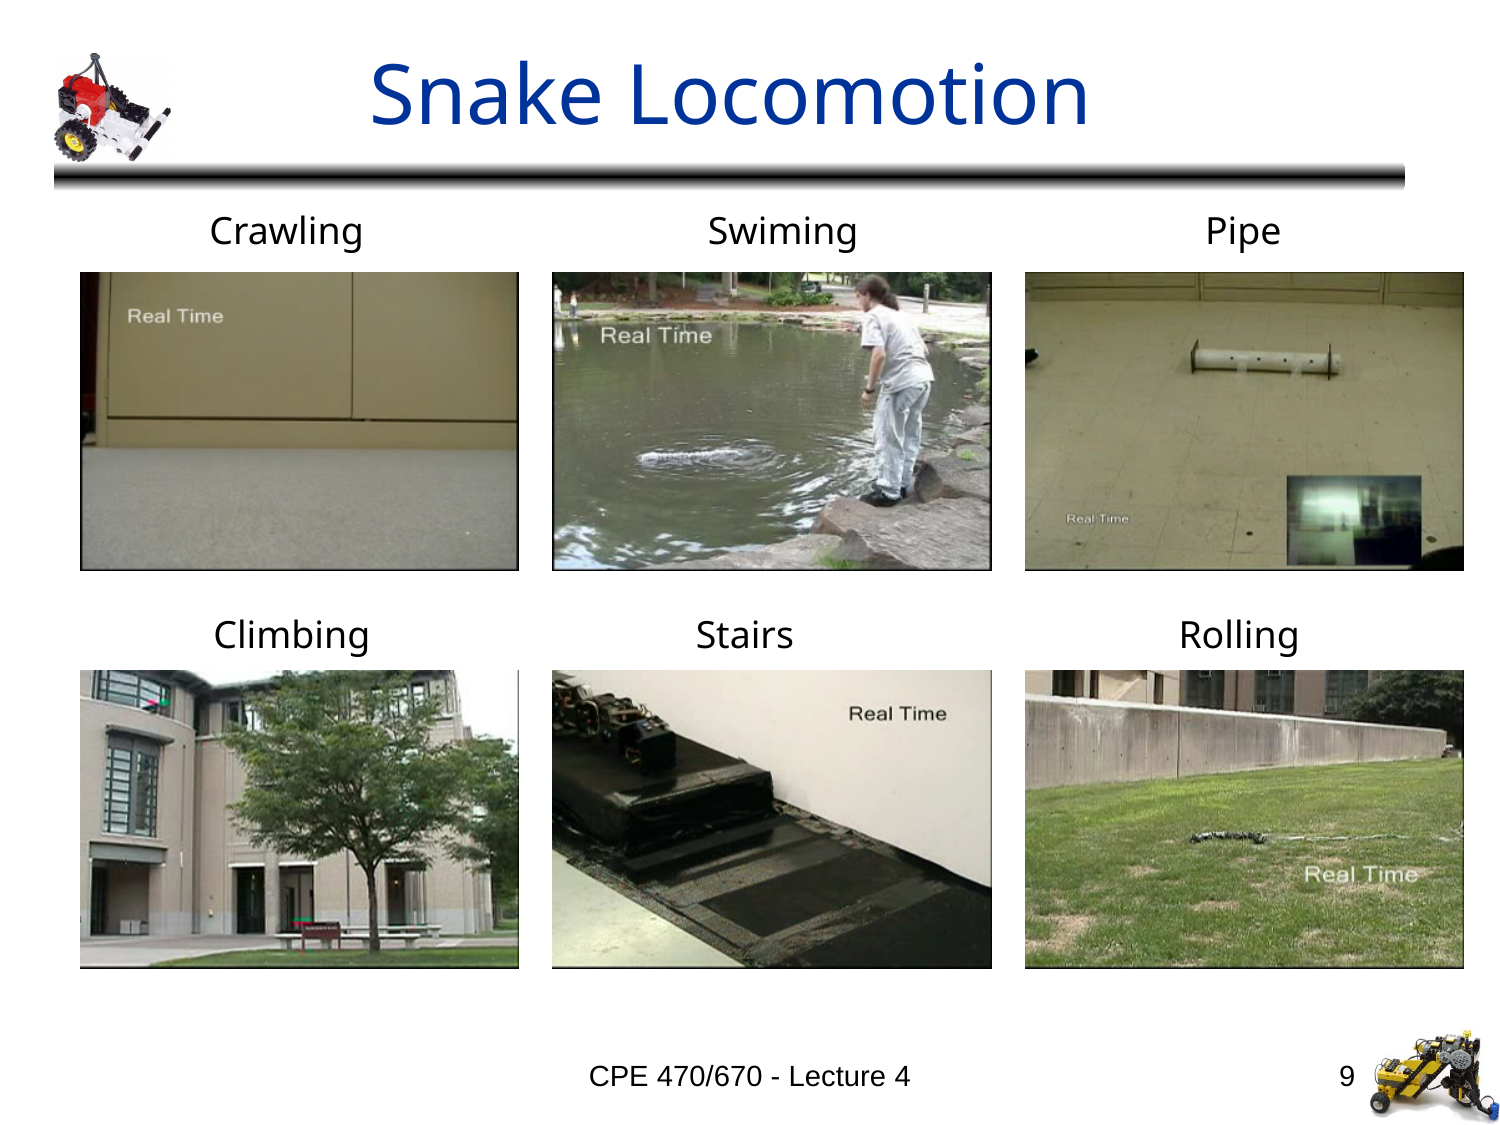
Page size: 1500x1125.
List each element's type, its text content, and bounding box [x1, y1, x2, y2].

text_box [551, 669, 993, 970]
footer CPE 470/670 - Lecture 4 [512, 1049, 988, 1103]
text_box Stairs [681, 603, 809, 664]
text_box Rolling [1163, 603, 1315, 664]
title Snake Locomotion [55, 16, 1407, 166]
text_box Climbing [198, 603, 386, 664]
slide_number 9 [1074, 1049, 1371, 1103]
text_box Pipe [1190, 199, 1297, 260]
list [551, 271, 993, 572]
text_box Swiming [693, 199, 874, 260]
text_box Crawling [194, 199, 379, 260]
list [79, 271, 520, 572]
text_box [1024, 271, 1465, 572]
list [1024, 669, 1465, 970]
picture [1369, 1029, 1500, 1125]
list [79, 669, 520, 970]
